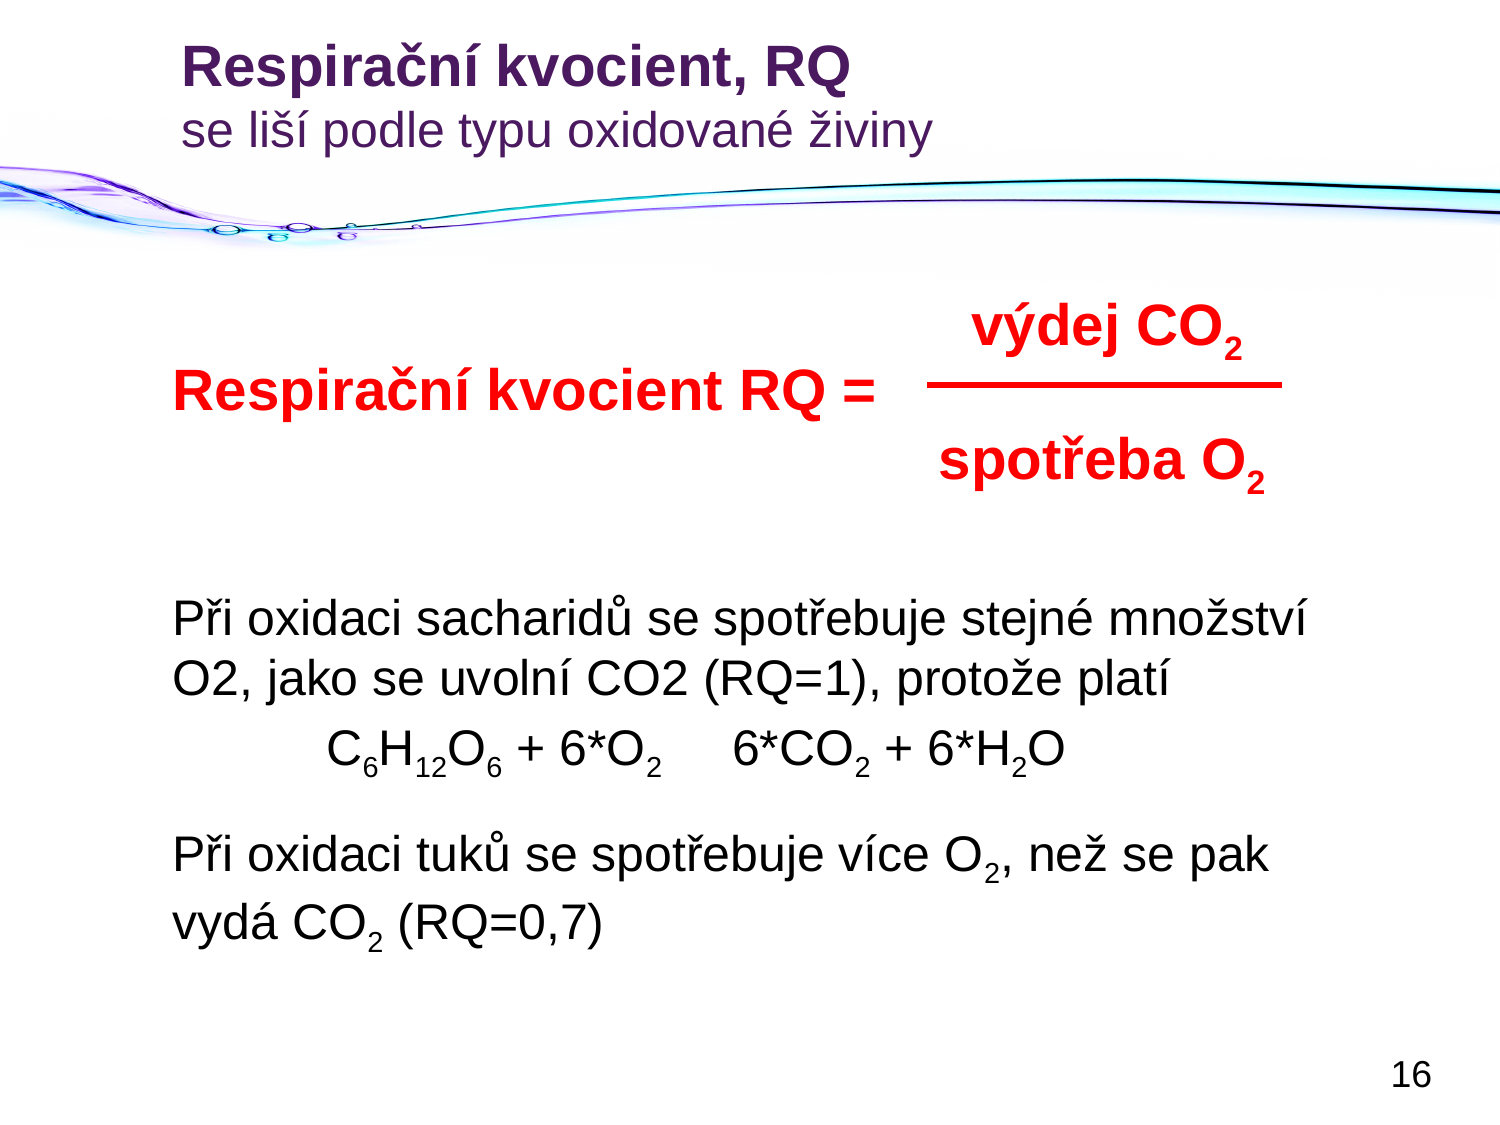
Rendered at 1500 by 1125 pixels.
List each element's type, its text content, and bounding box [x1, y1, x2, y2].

list výdej CO2 Respirační kvocient RQ = spotřeba O2 Při oxidaci sacharidů se spotřebuje stejné množství O2, jako se uvolní CO2 (RQ=1), protože platí C6H12O6 + 6*O2 6*CO2 + 6*H2O Při oxidaci tuků se spotřebuje více O2, než se pak vydá CO2 (RQ=0,7) [157, 280, 1341, 1024]
title Respirační kvocient, RQ se liší podle typu oxidované živiny [166, 7, 1388, 166]
picture [0, 112, 1500, 299]
slide_number 16 [1096, 1042, 1447, 1103]
